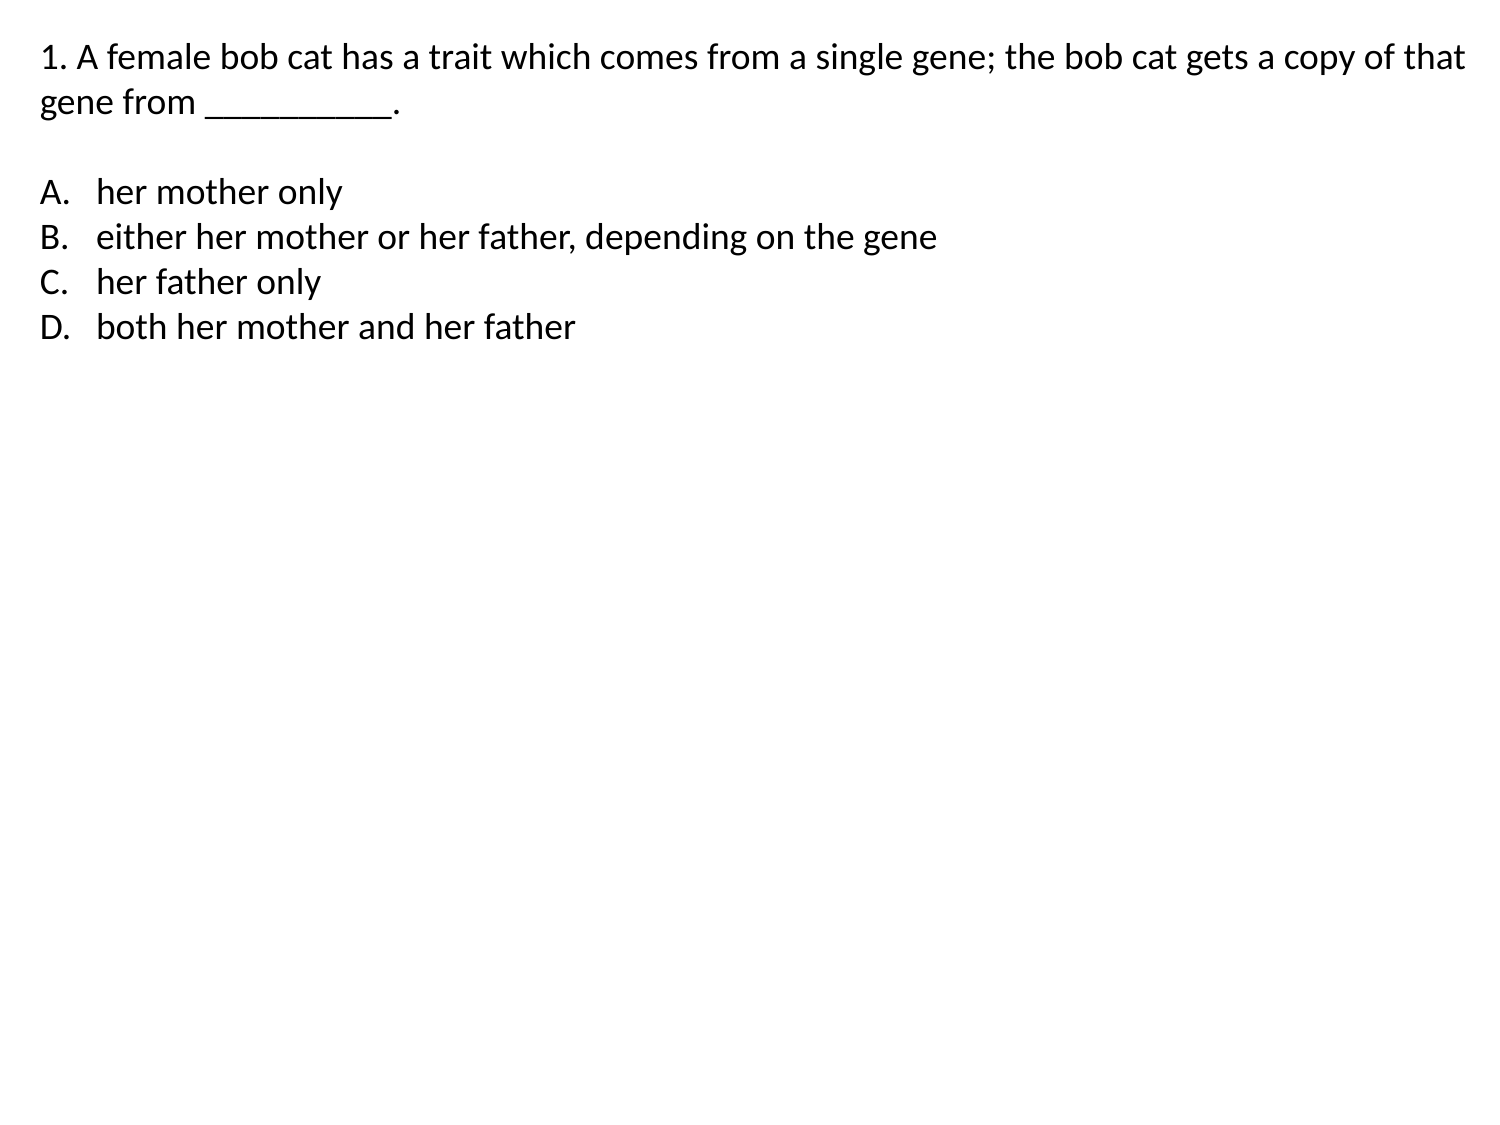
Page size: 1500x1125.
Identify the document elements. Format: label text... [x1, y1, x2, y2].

text_box 1. A female bob cat has a trait which comes from a single gene; the bob cat gets a copy of that gene from __________. her mother only either her mother or her father, depending on the gene her father only both her mother and her father [24, 24, 1488, 355]
